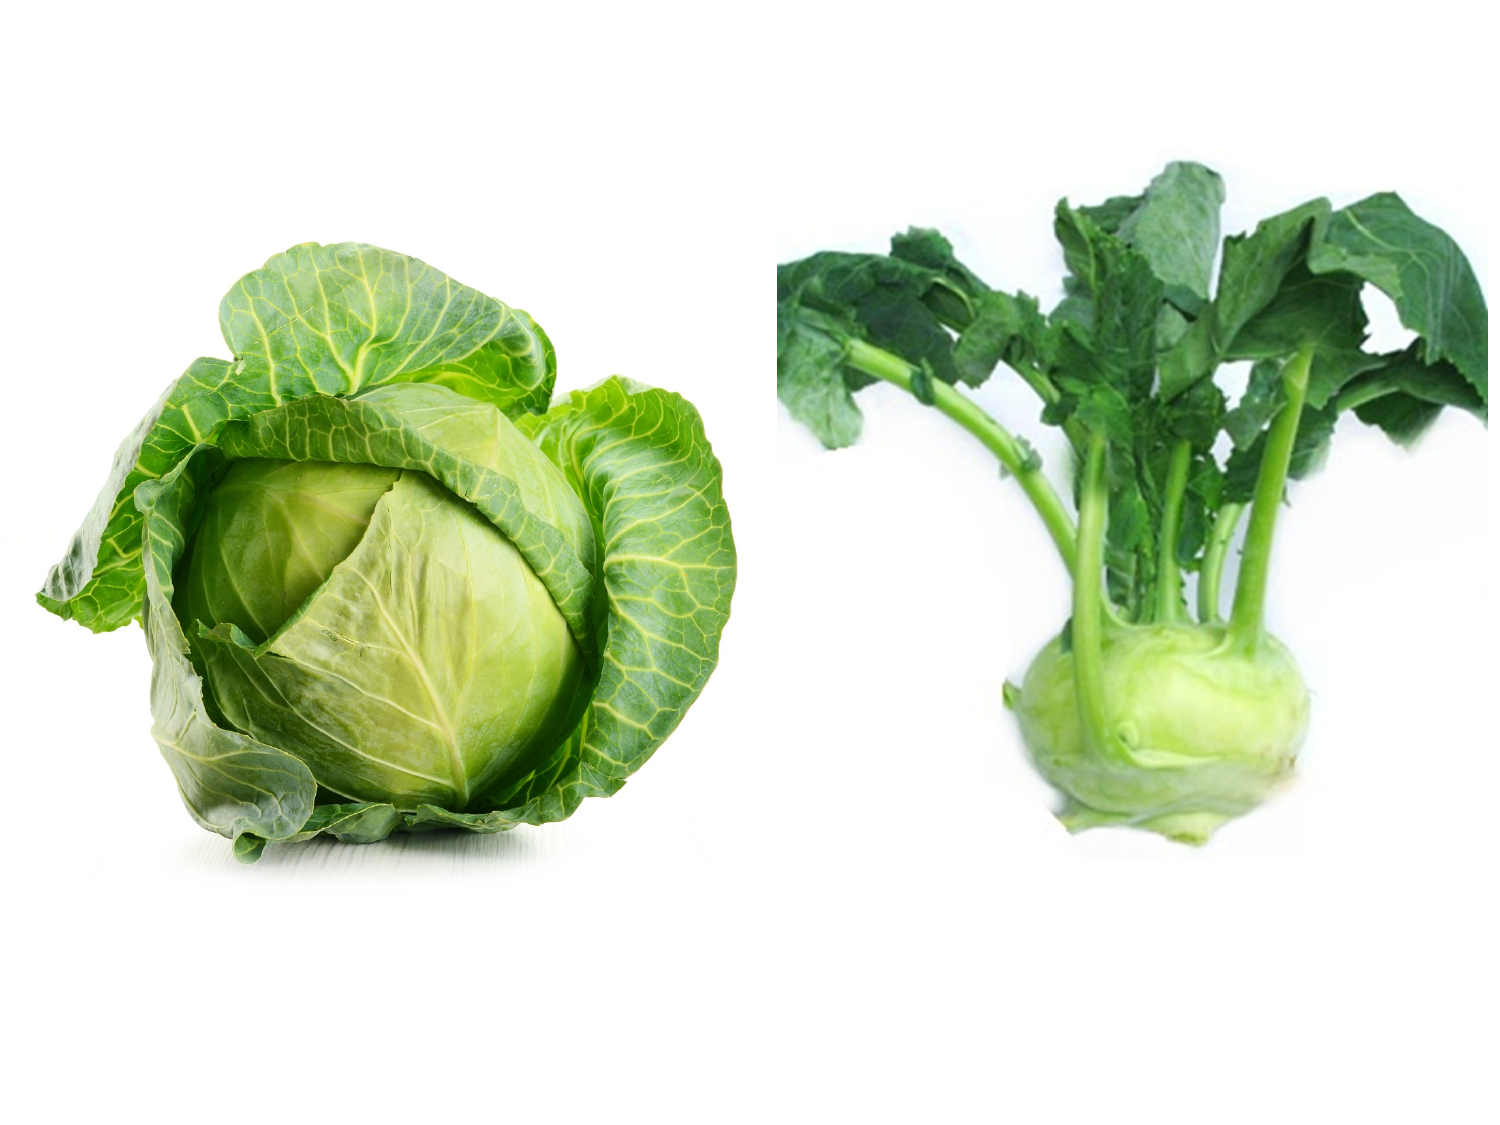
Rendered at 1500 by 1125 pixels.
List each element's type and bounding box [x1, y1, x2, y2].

picture [0, 149, 1488, 914]
